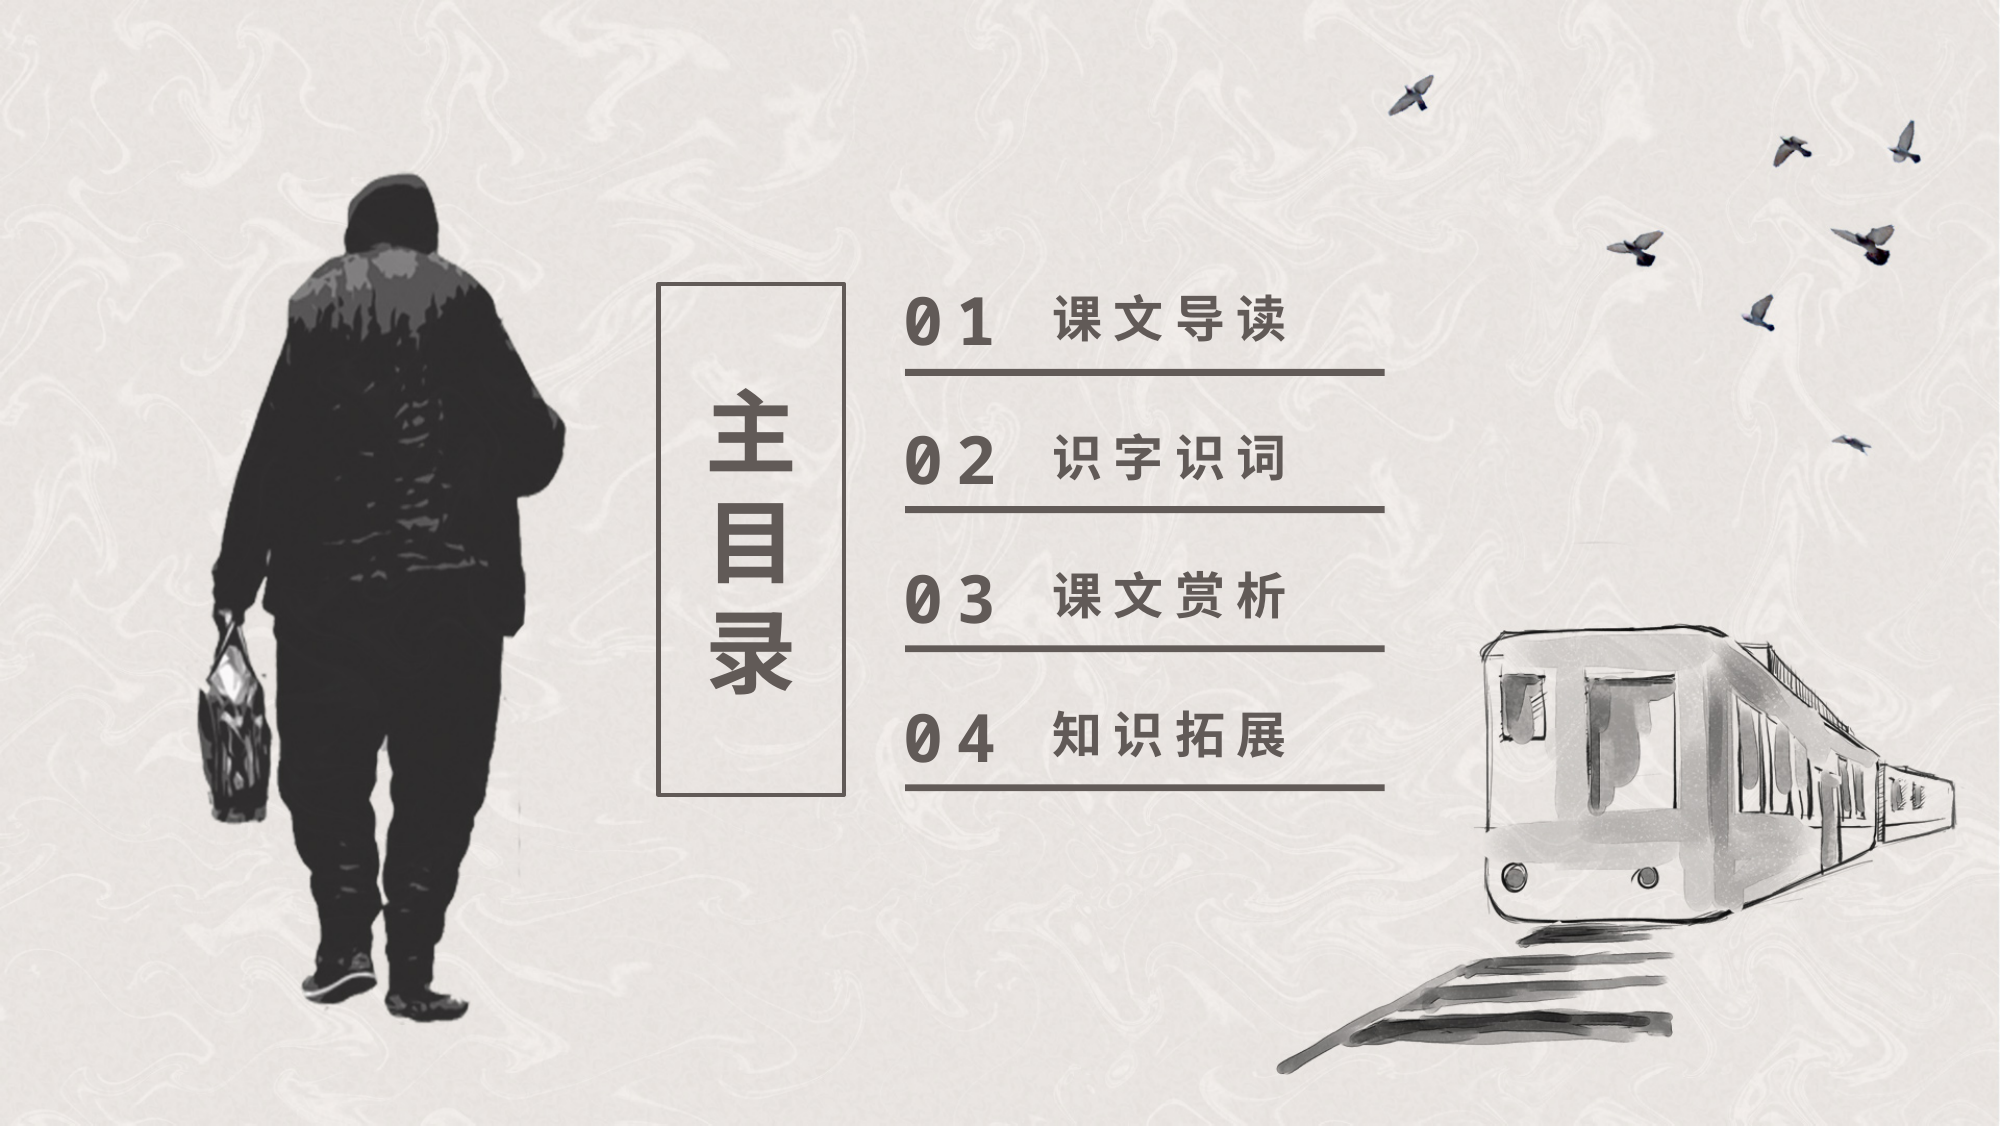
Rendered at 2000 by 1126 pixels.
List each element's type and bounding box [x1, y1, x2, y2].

text_box [872, 263, 1525, 792]
picture [0, 0, 2000, 1126]
